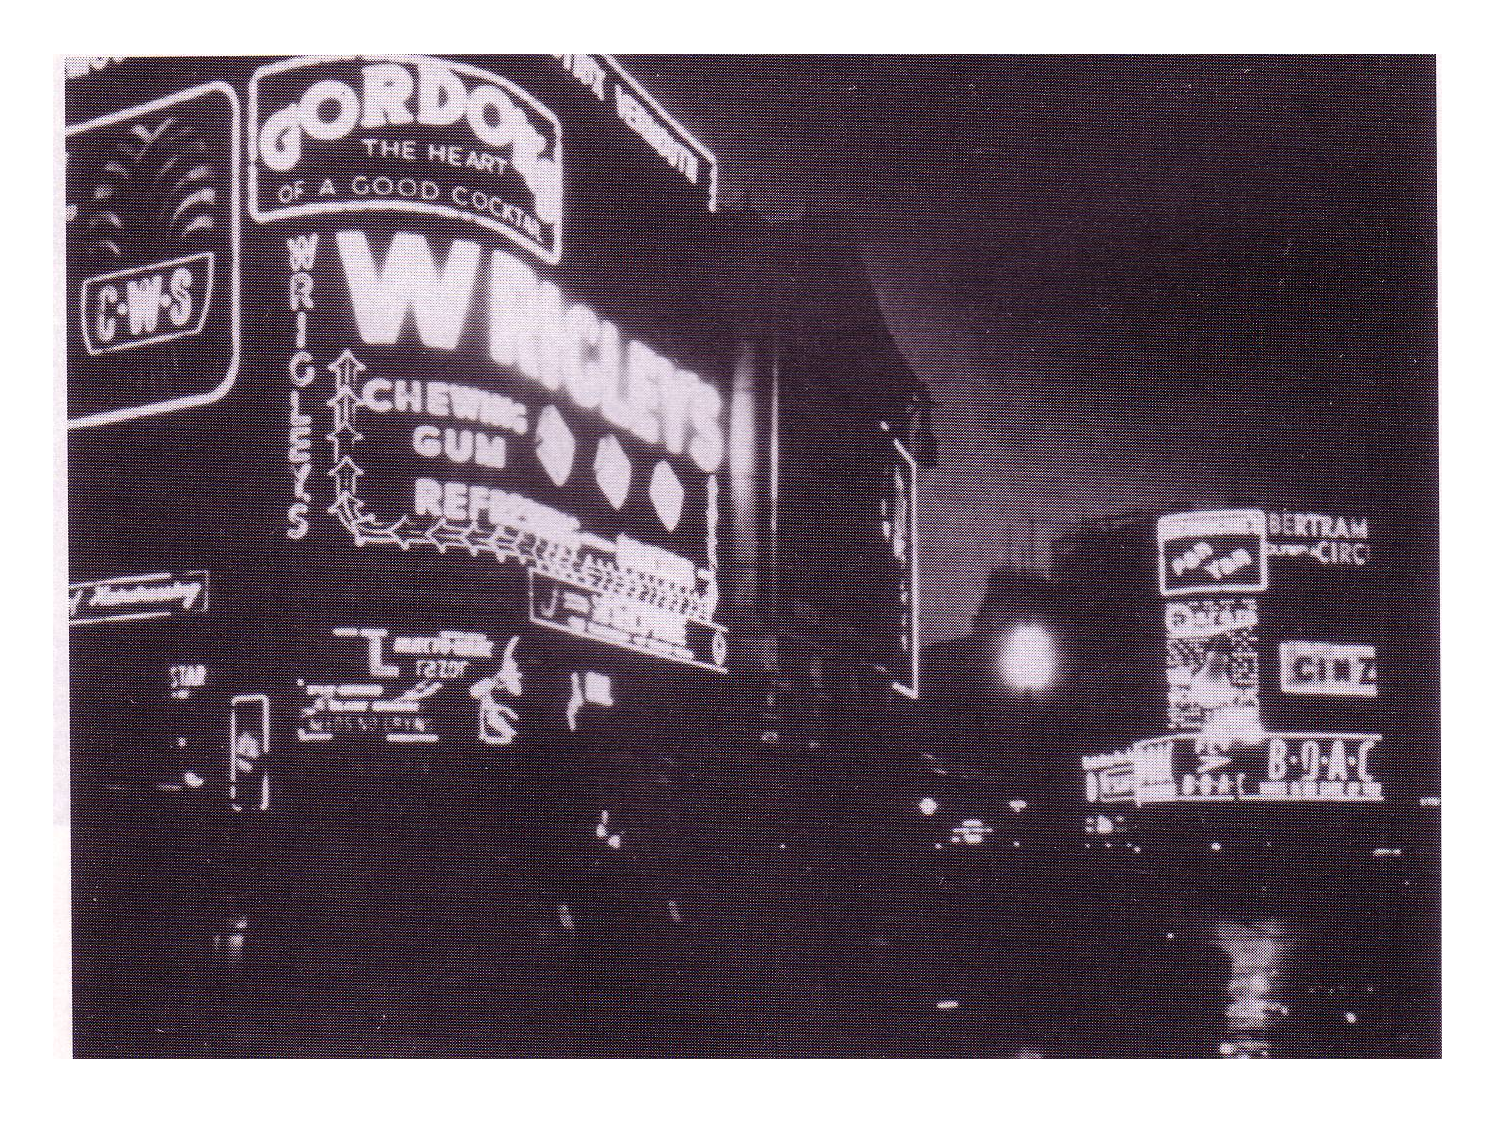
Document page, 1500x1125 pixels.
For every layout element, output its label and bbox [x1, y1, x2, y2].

picture [52, 54, 1442, 1060]
